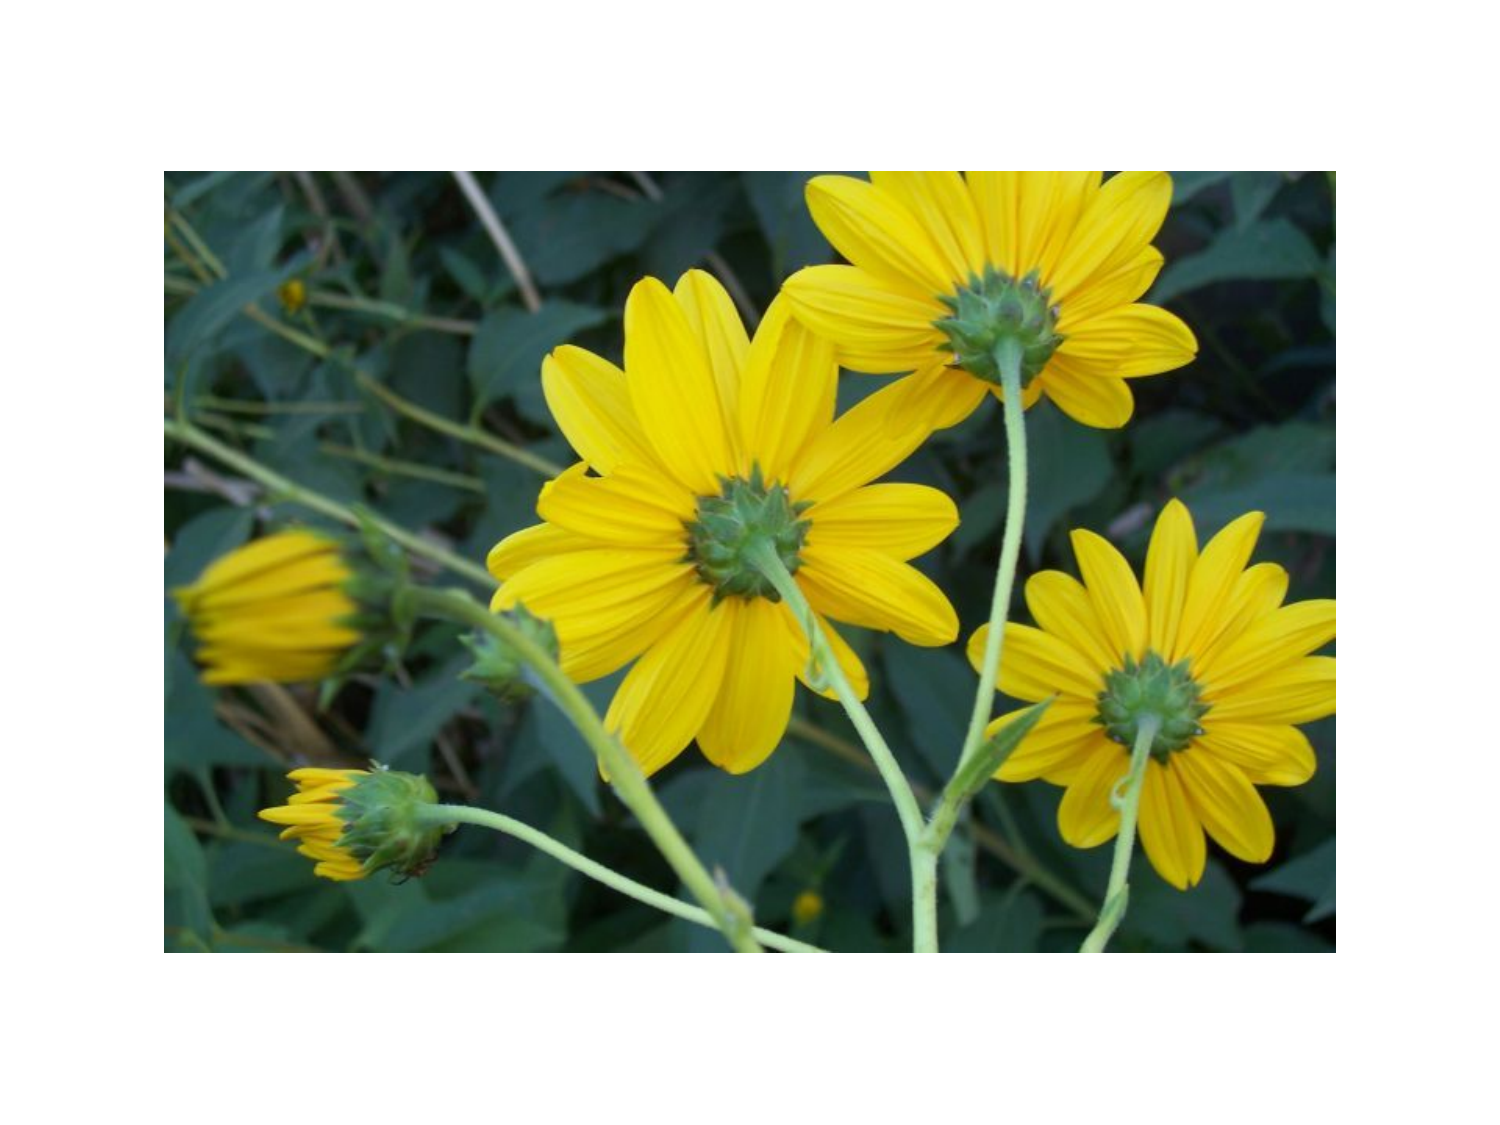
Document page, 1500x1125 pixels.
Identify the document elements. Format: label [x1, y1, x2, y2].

picture [163, 171, 1337, 954]
